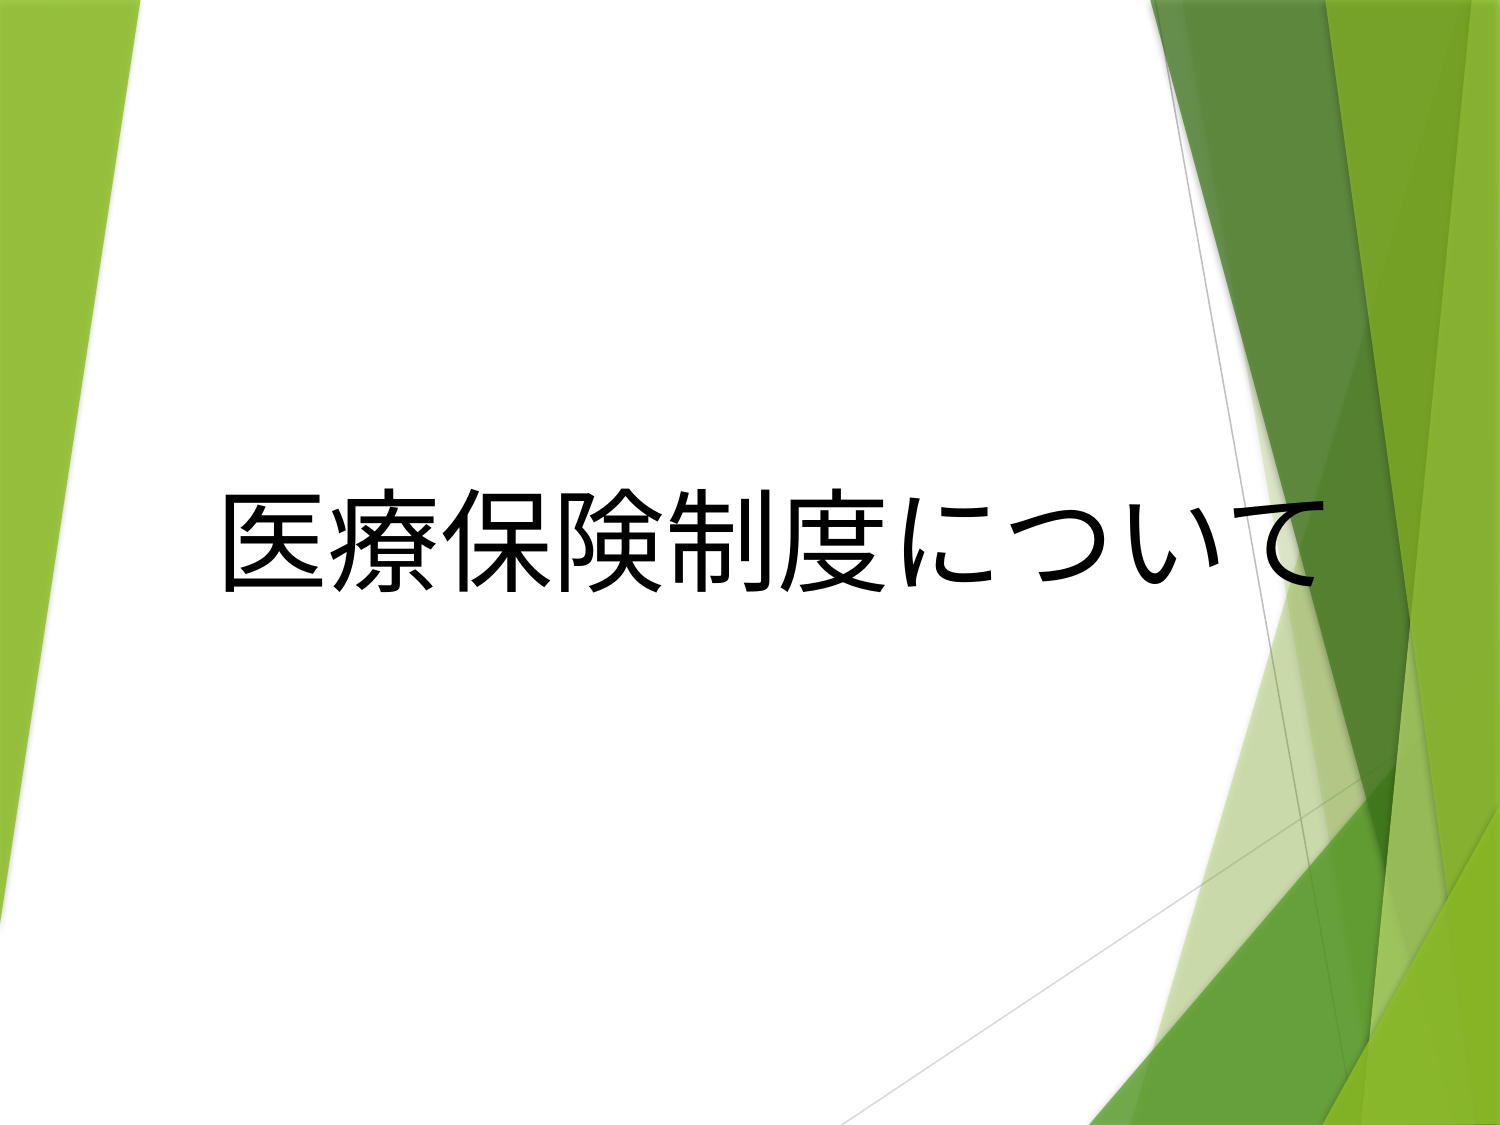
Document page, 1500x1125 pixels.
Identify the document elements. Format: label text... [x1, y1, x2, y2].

text_box 医療保険制度について [200, 463, 1372, 614]
